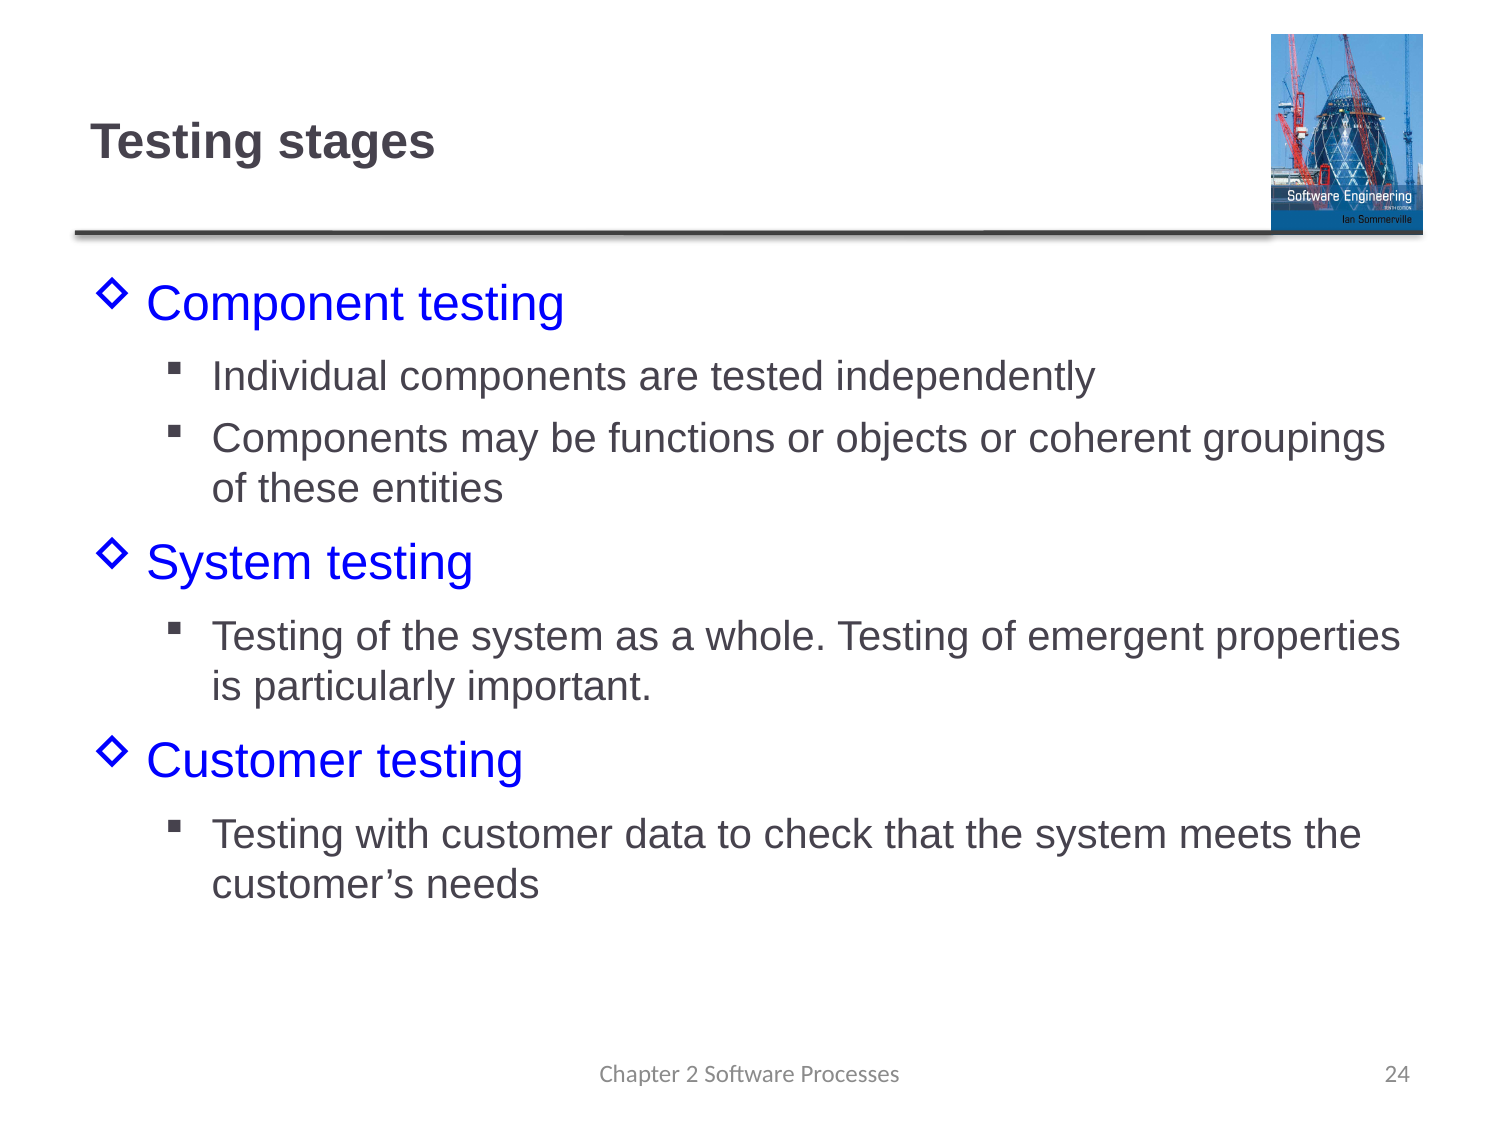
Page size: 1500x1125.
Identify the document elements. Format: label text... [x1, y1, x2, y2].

list Component testing Individual components are tested independently Components may be functions or objects or coherent groupings of these entities System testing Testing of the system as a whole. Testing of emergent properties is particularly important. Customer testing Testing with customer data to check that the system meets the customer’s needs [75, 262, 1425, 1005]
picture [1271, 34, 1423, 230]
slide_number 24 [1074, 1042, 1425, 1103]
footer Chapter 2 Software Processes [512, 1042, 988, 1103]
title Testing stages [74, 44, 1272, 233]
